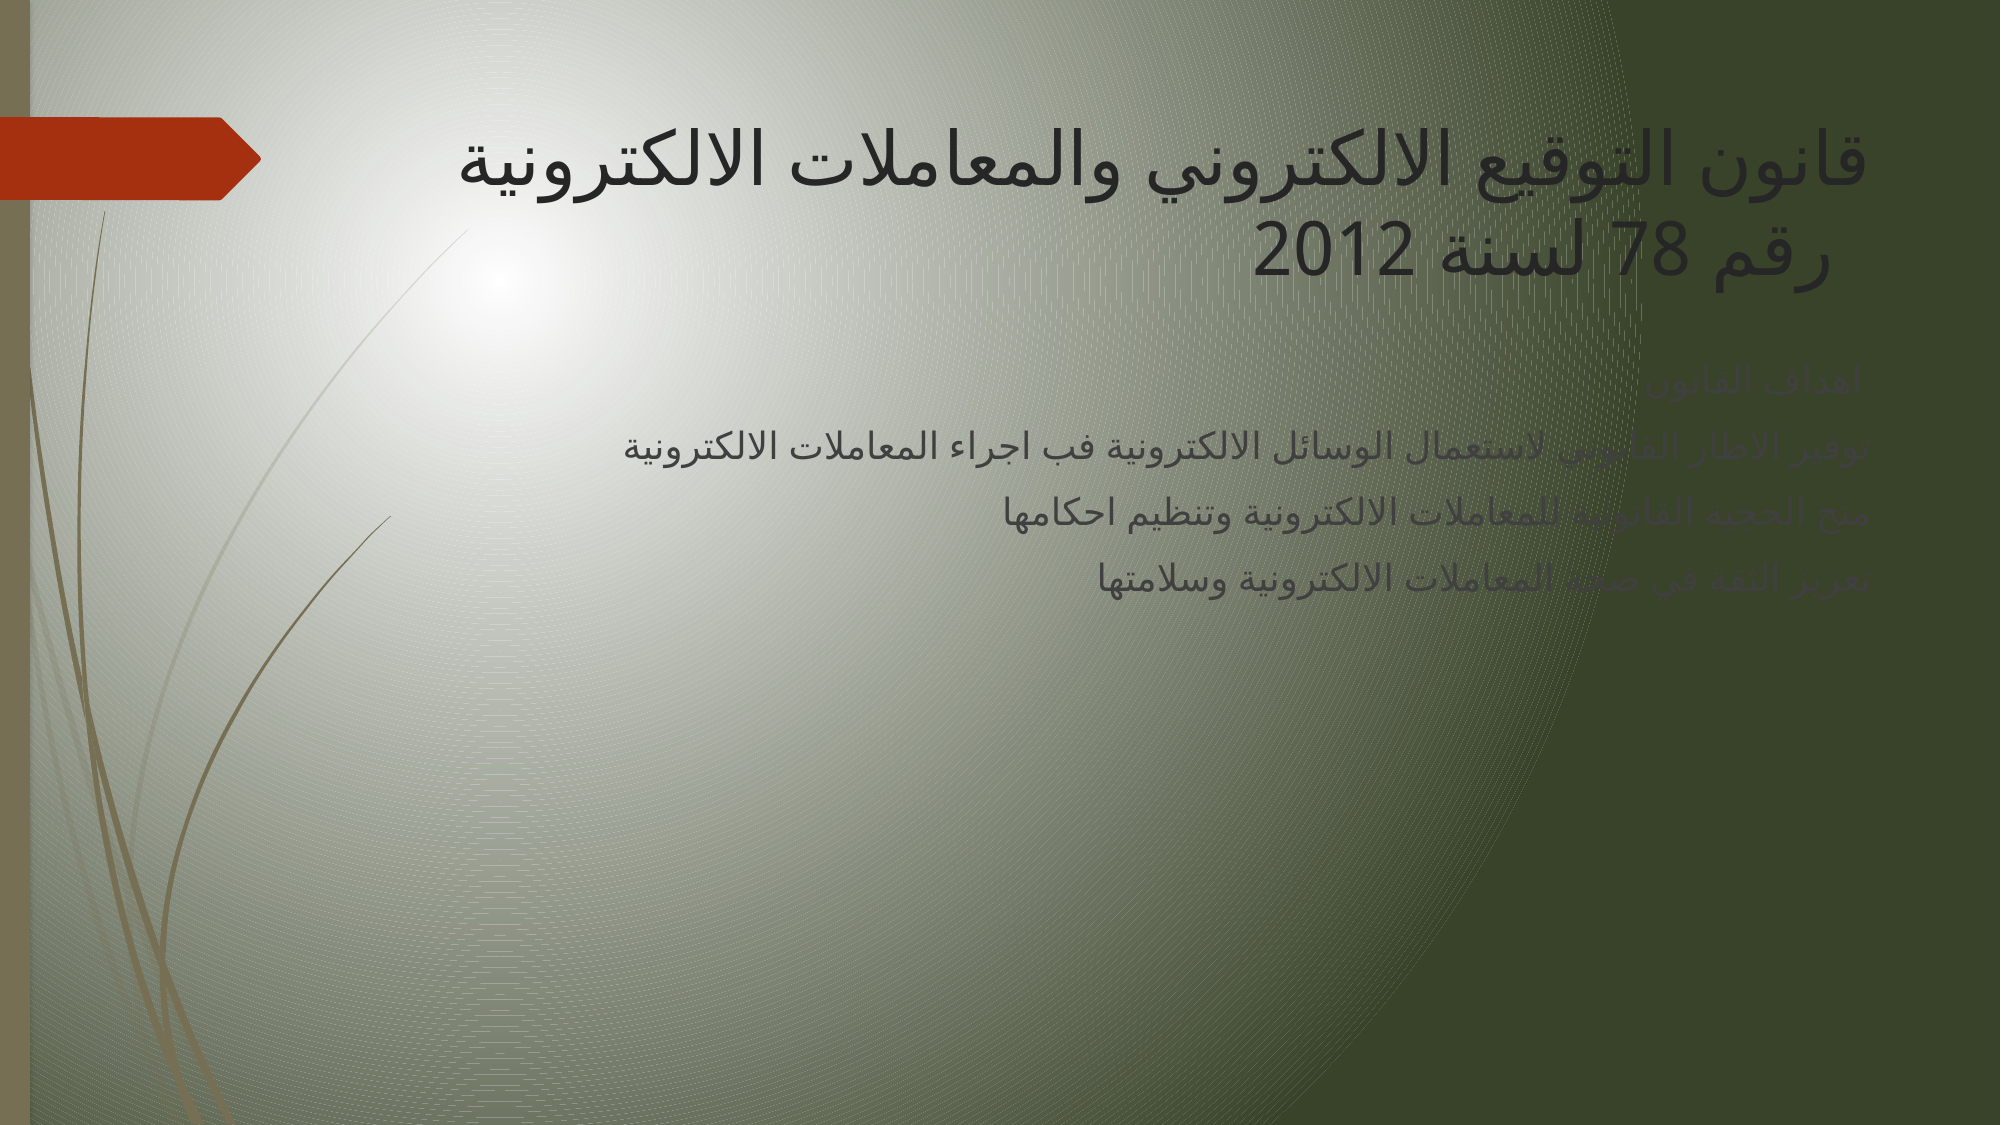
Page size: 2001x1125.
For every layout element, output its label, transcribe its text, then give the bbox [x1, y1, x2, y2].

title قانون التوقيع الالكتروني والمعاملات الالكترونية رقم 78 لسنة 2012 [425, 102, 1888, 313]
list اهداف القانون توفير الاطار القانوني لاستعمال الوسائل الالكترونية فب اجراء المعاملات الالكترونية منح الحجية القانونية للمعاملات الالكترونية وتنظيم احكامها تعزيز الثقة في صحة المعاملات الالكترونية وسلامتها [180, 348, 1888, 969]
